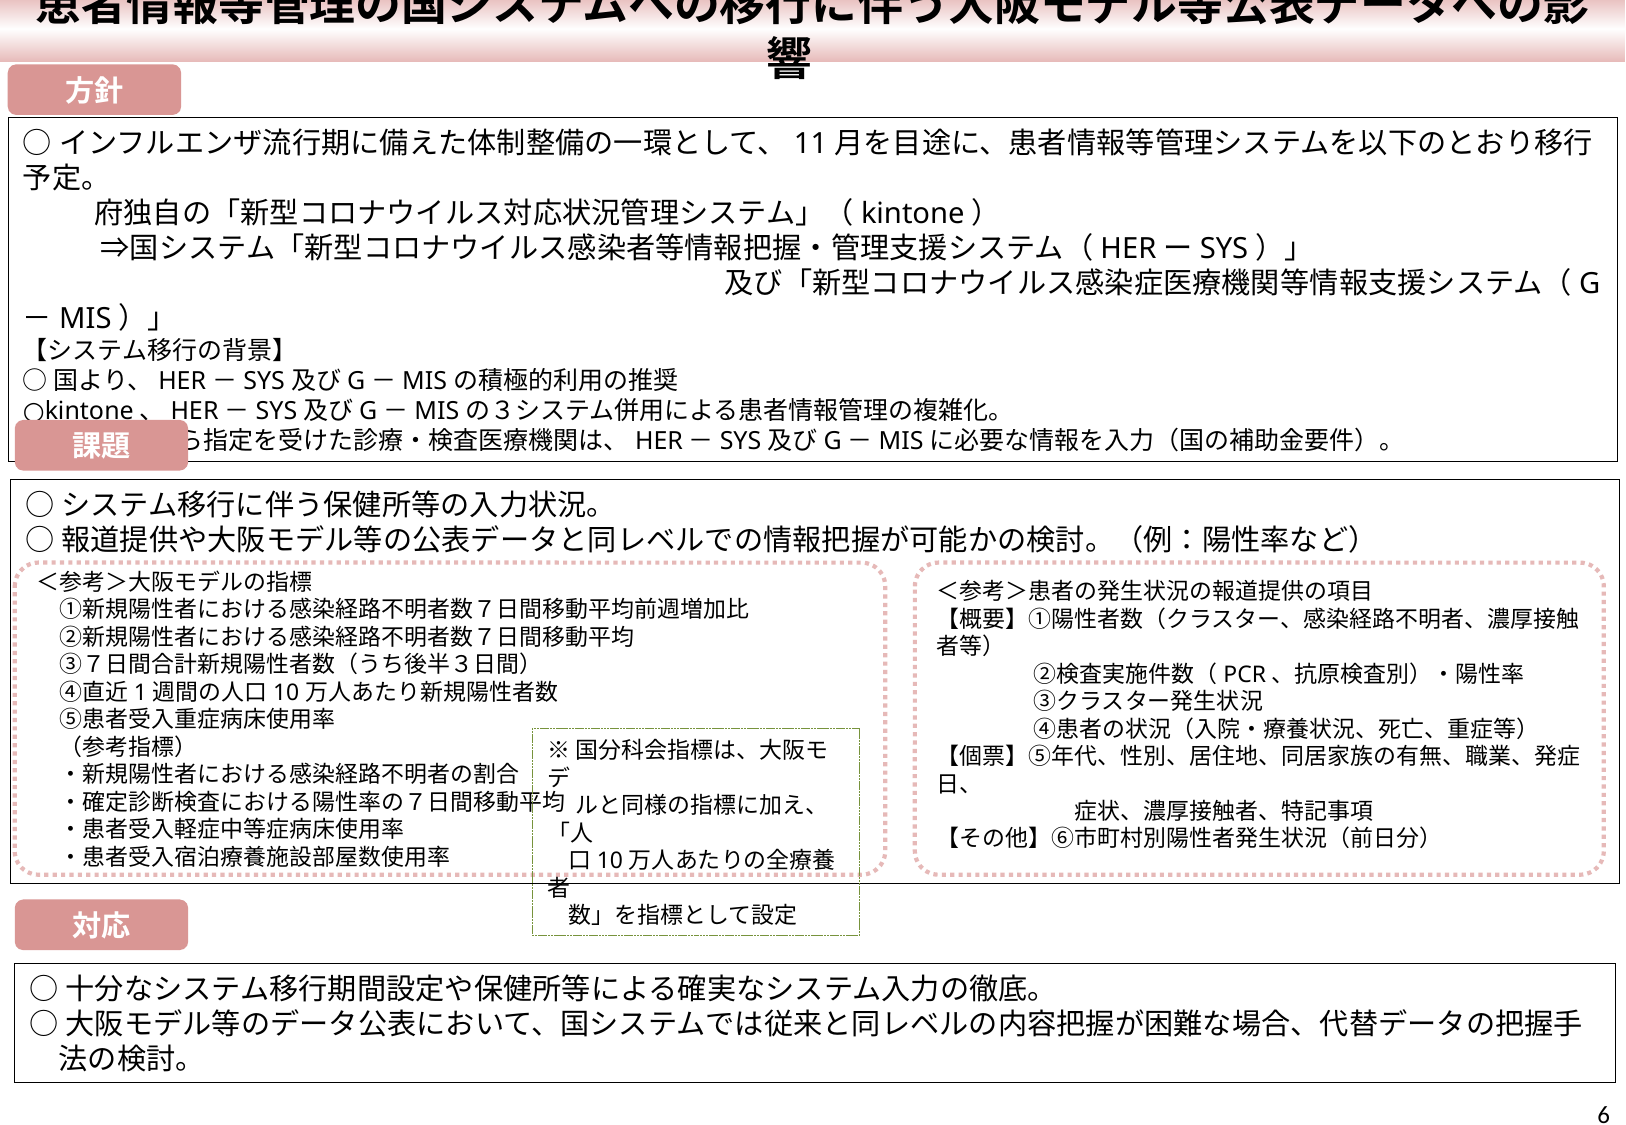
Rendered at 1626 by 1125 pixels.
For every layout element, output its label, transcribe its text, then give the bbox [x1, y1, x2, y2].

text_box 方針 [5, 62, 184, 118]
text_box ○インフルエンザ流行期に備えた体制整備の一環として、11月を目途に、患者情報等管理システムを以下のとおり移行予定。 府独自の「新型コロナウイルス対応状況管理システム」（kintone） ⇒国システム「新型コロナウイルス感染者等情報把握・管理支援システム（HERーSYS）」 及び「新型コロナウイルス感染症医療機関等情報支援システム（G－MIS）」 【システム移行の背景】 ○国より、HER－SYS及びG－MISの積極的利用の推奨 ○kintone、HER－SYS及びG－MISの３システム併用による患者情報管理の複雑化。 ○都道府県から指定を受けた診療・検査医療機関は、HER－SYS及びG－MISに必要な情報を入力（国の補助金要件）。 [8, 117, 1618, 462]
text_box 対応 [12, 897, 191, 953]
text_box ○システム移行に伴う保健所等の入力状況。 ○報道提供や大阪モデル等の公表データと同レベルでの情報把握が可能かの検討。（例：陽性率など） [10, 479, 1620, 884]
text_box ○十分なシステム移行期間設定や保健所等による確実なシステム入力の徹底。 ○大阪モデル等のデータ公表において、国システムでは従来と同レベルの内容把握が困難な場合、代替データの把握手 法の検討。 [14, 963, 1616, 1083]
slide_number 6 [1259, 1083, 1625, 1125]
text_box ＜参考＞大阪モデルの指標 ①新規陽性者における感染経路不明者数７日間移動平均前週増加比 ②新規陽性者における感染経路不明者数７日間移動平均 ③７日間合計新規陽性者数（うち後半３日間） ④直近1週間の人口10万人あたり新規陽性者数 ⑤患者受入重症病床使用率 （参考指標） ・新規陽性者における感染経路不明者の割合 ・確定診断検査における陽性率の７日間移動平均 ・患者受入軽症中等症病床使用率 ・患者受入宿泊療養施設部屋数使用率 [12, 560, 888, 877]
text_box 課題 [12, 417, 191, 473]
text_box ＜参考＞患者の発生状況の報道提供の項目 【概要】①陽性者数（クラスター、感染経路不明者、濃厚接触者等） ②検査実施件数（PCR、抗原検査別）・陽性率 ③クラスター発生状況 ④患者の状況（入院・療養状況、死亡、重症等） 【個票】⑤年代、性別、居住地、同居家族の有無、職業、発症日、 症状、濃厚接触者、特記事項 【その他】⑥市町村別陽性者発生状況（前日分） [912, 560, 1606, 877]
text_box 患者情報等管理の国システムへの移行に伴う大阪モデル等公表データへの影響 [0, 0, 1625, 64]
text_box ※国分科会指標は、大阪モデ ルと同様の指標に加え、「人 口10万人あたりの全療養者 数」を指標として設定 [532, 728, 860, 936]
